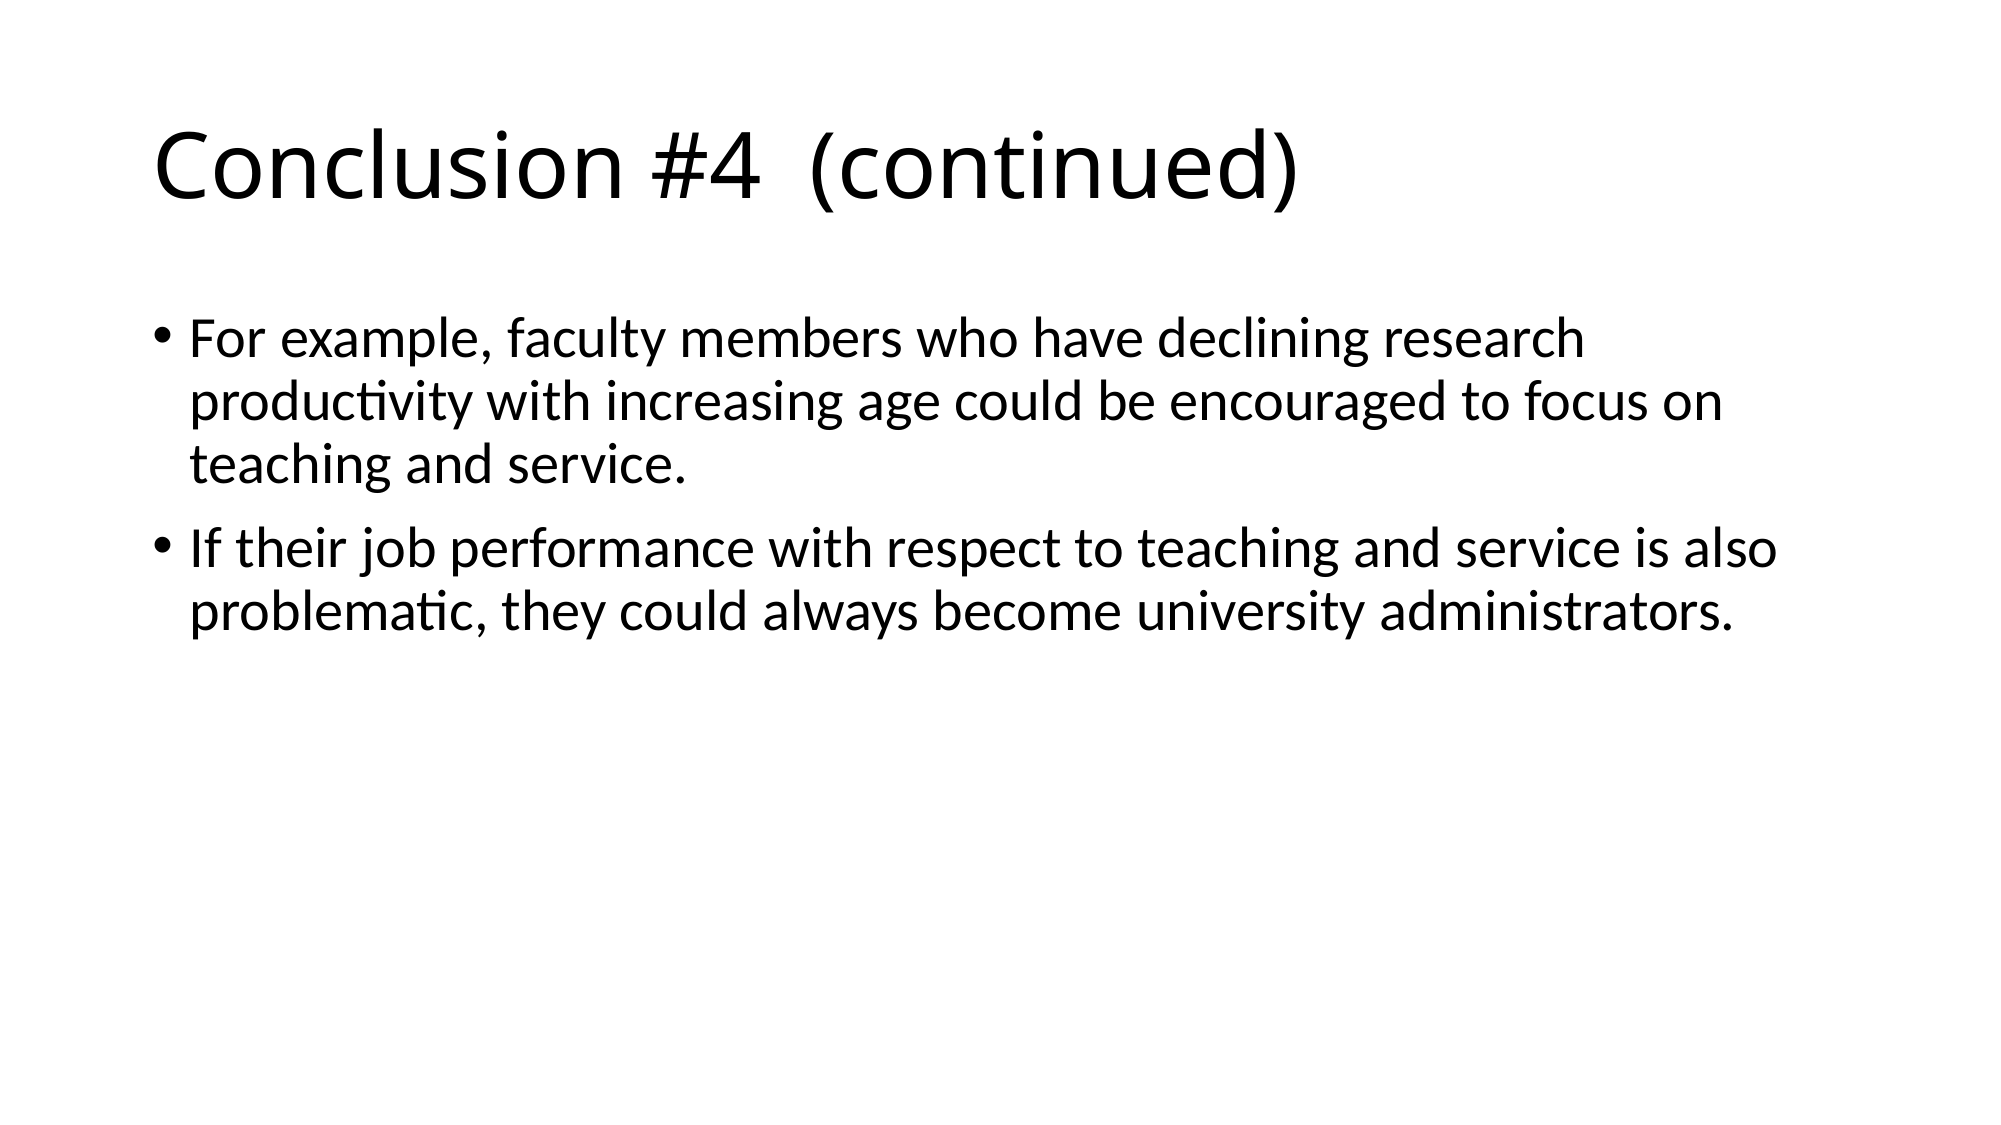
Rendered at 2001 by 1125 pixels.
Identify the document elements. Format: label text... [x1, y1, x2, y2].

list For example, faculty members who have declining research productivity with increasing age could be encouraged to focus on teaching and service. If their job performance with respect to teaching and service is also problematic, they could always become university administrators. [137, 299, 1863, 1014]
title Conclusion #4 (continued) [137, 59, 1863, 278]
